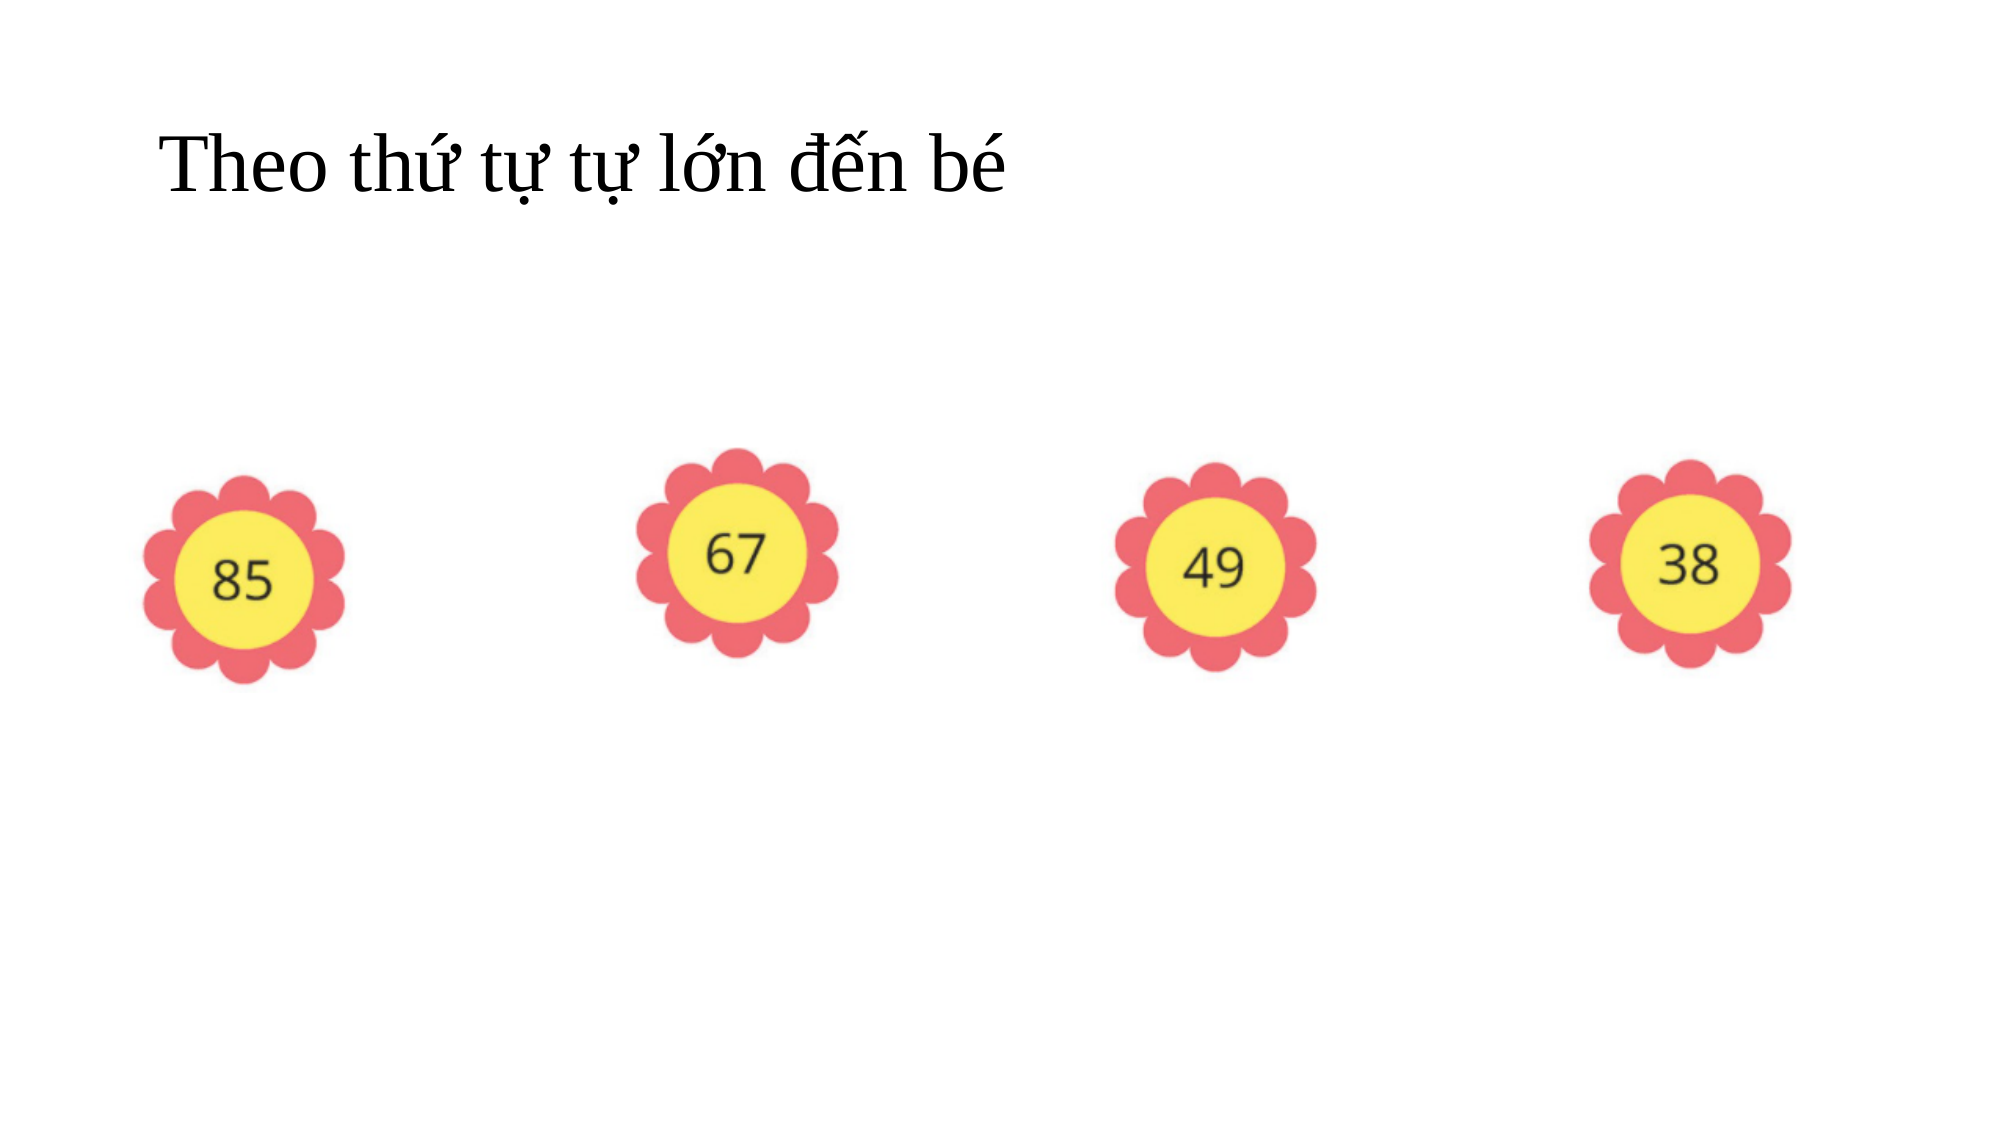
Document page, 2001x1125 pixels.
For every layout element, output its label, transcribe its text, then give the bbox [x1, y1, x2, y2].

text_box Theo thứ tự tự lớn đến bé [143, 100, 1153, 216]
picture [1075, 447, 1337, 695]
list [71, 432, 367, 694]
picture [1547, 441, 1814, 693]
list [598, 447, 865, 678]
